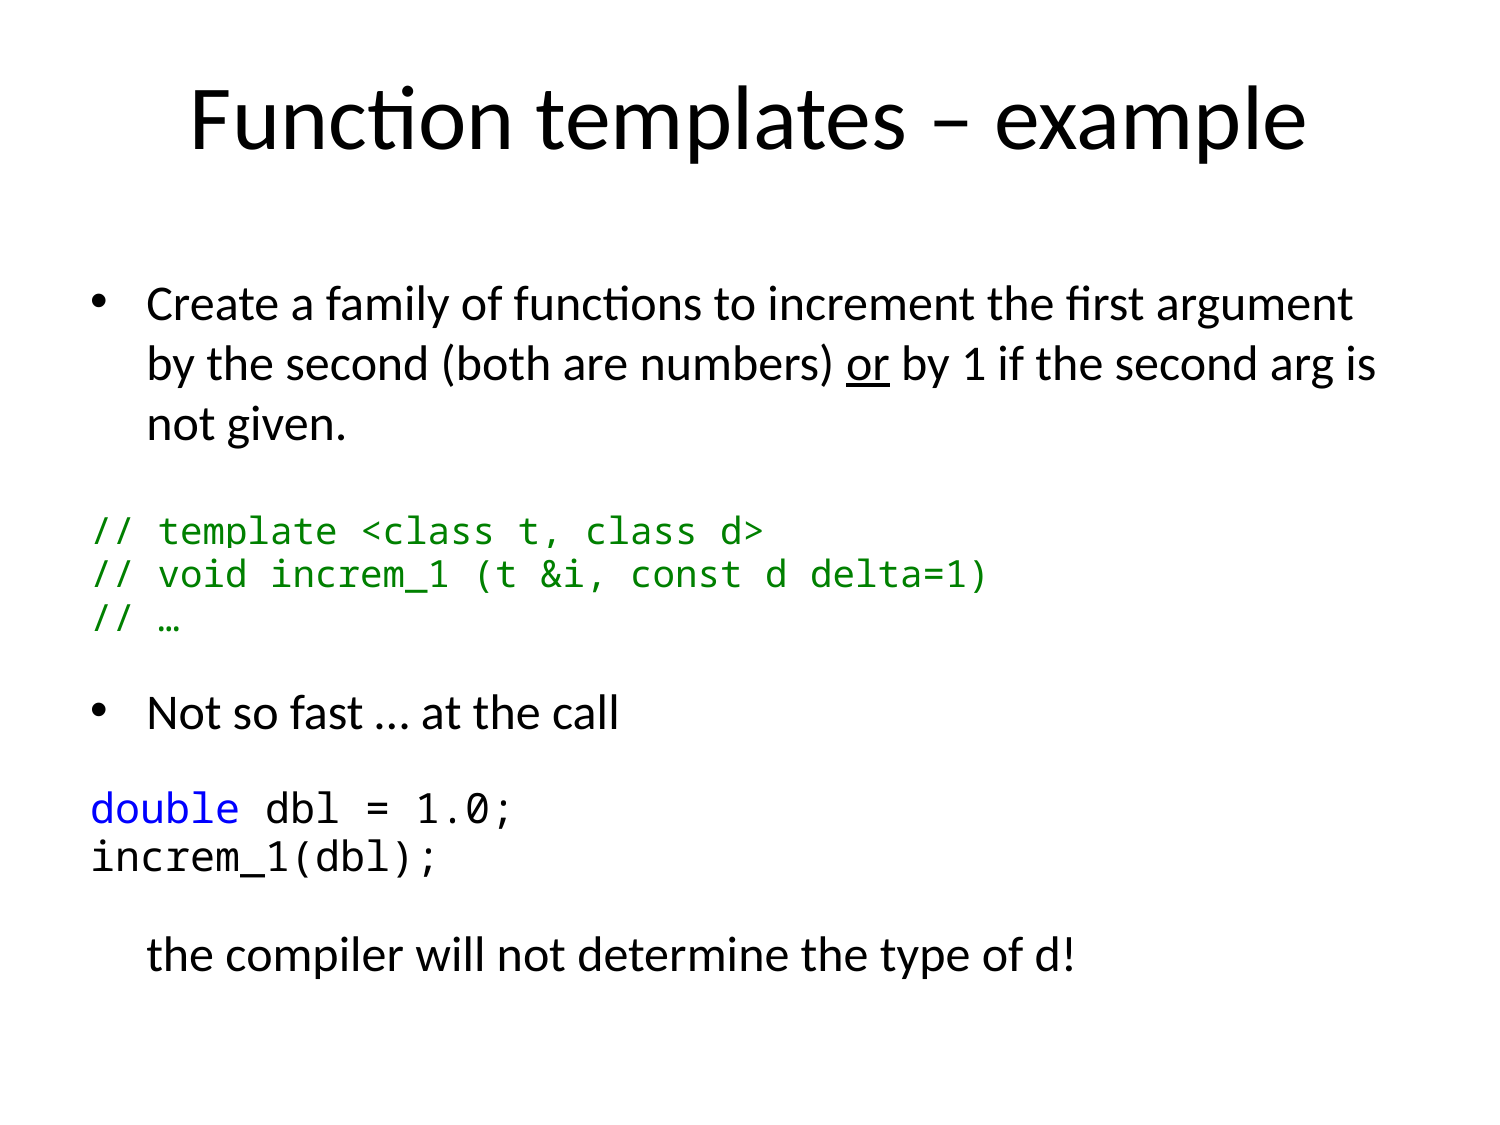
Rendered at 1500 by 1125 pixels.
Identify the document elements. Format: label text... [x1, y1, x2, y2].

list Create a family of functions to increment the first argument by the second (both are numbers) or by 1 if the second arg is not given. // template <class t, class d> // void increm_1 (t &i, const d delta=1) // … Not so fast … at the call double dbl = 1.0; increm_1(dbl); the compiler will not determine the type of d! [75, 262, 1425, 1005]
title Function templates – example [75, 19, 1425, 207]
